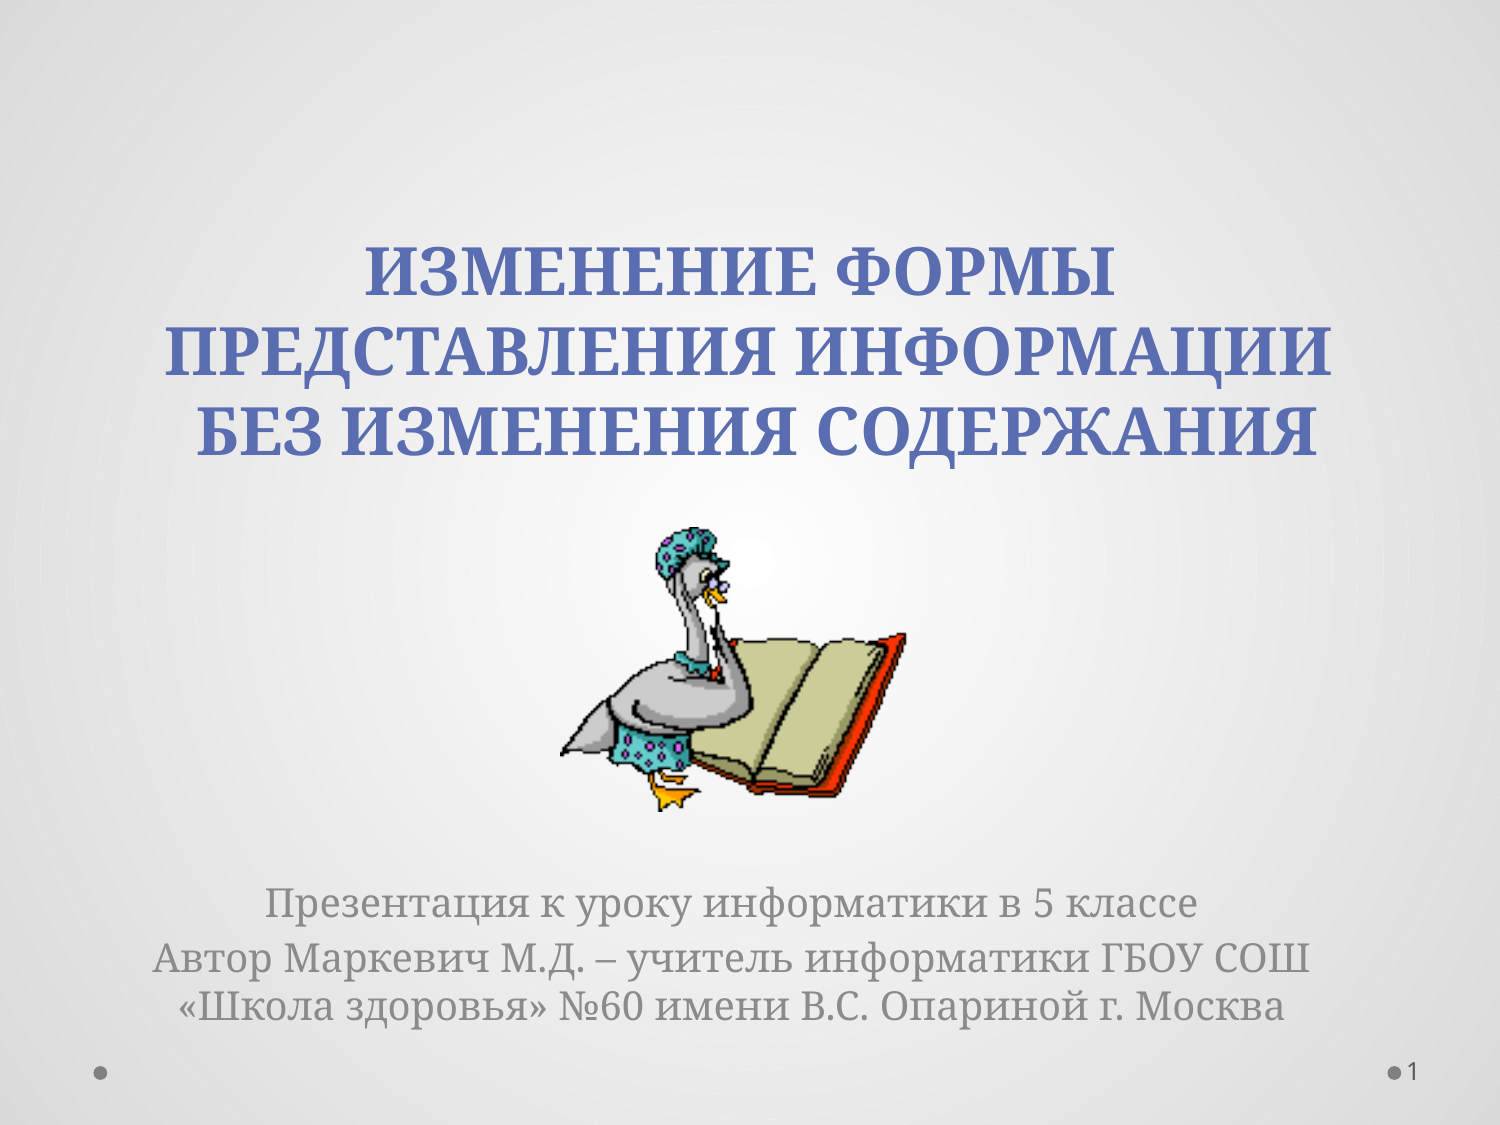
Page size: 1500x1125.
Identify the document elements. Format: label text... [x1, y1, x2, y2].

text_box Изменение формы представления информации без изменения содержания [149, 221, 1349, 476]
slide_number 1 [1401, 1042, 1494, 1103]
picture [560, 526, 911, 812]
subtitle Презентация к уроку информатики в 5 классе Автор Маркевич М.Д. – учитель информатики ГБОУ СОШ «Школа здоровья» №60 имени В.С. Опариной г. Москва [111, 869, 1353, 1070]
